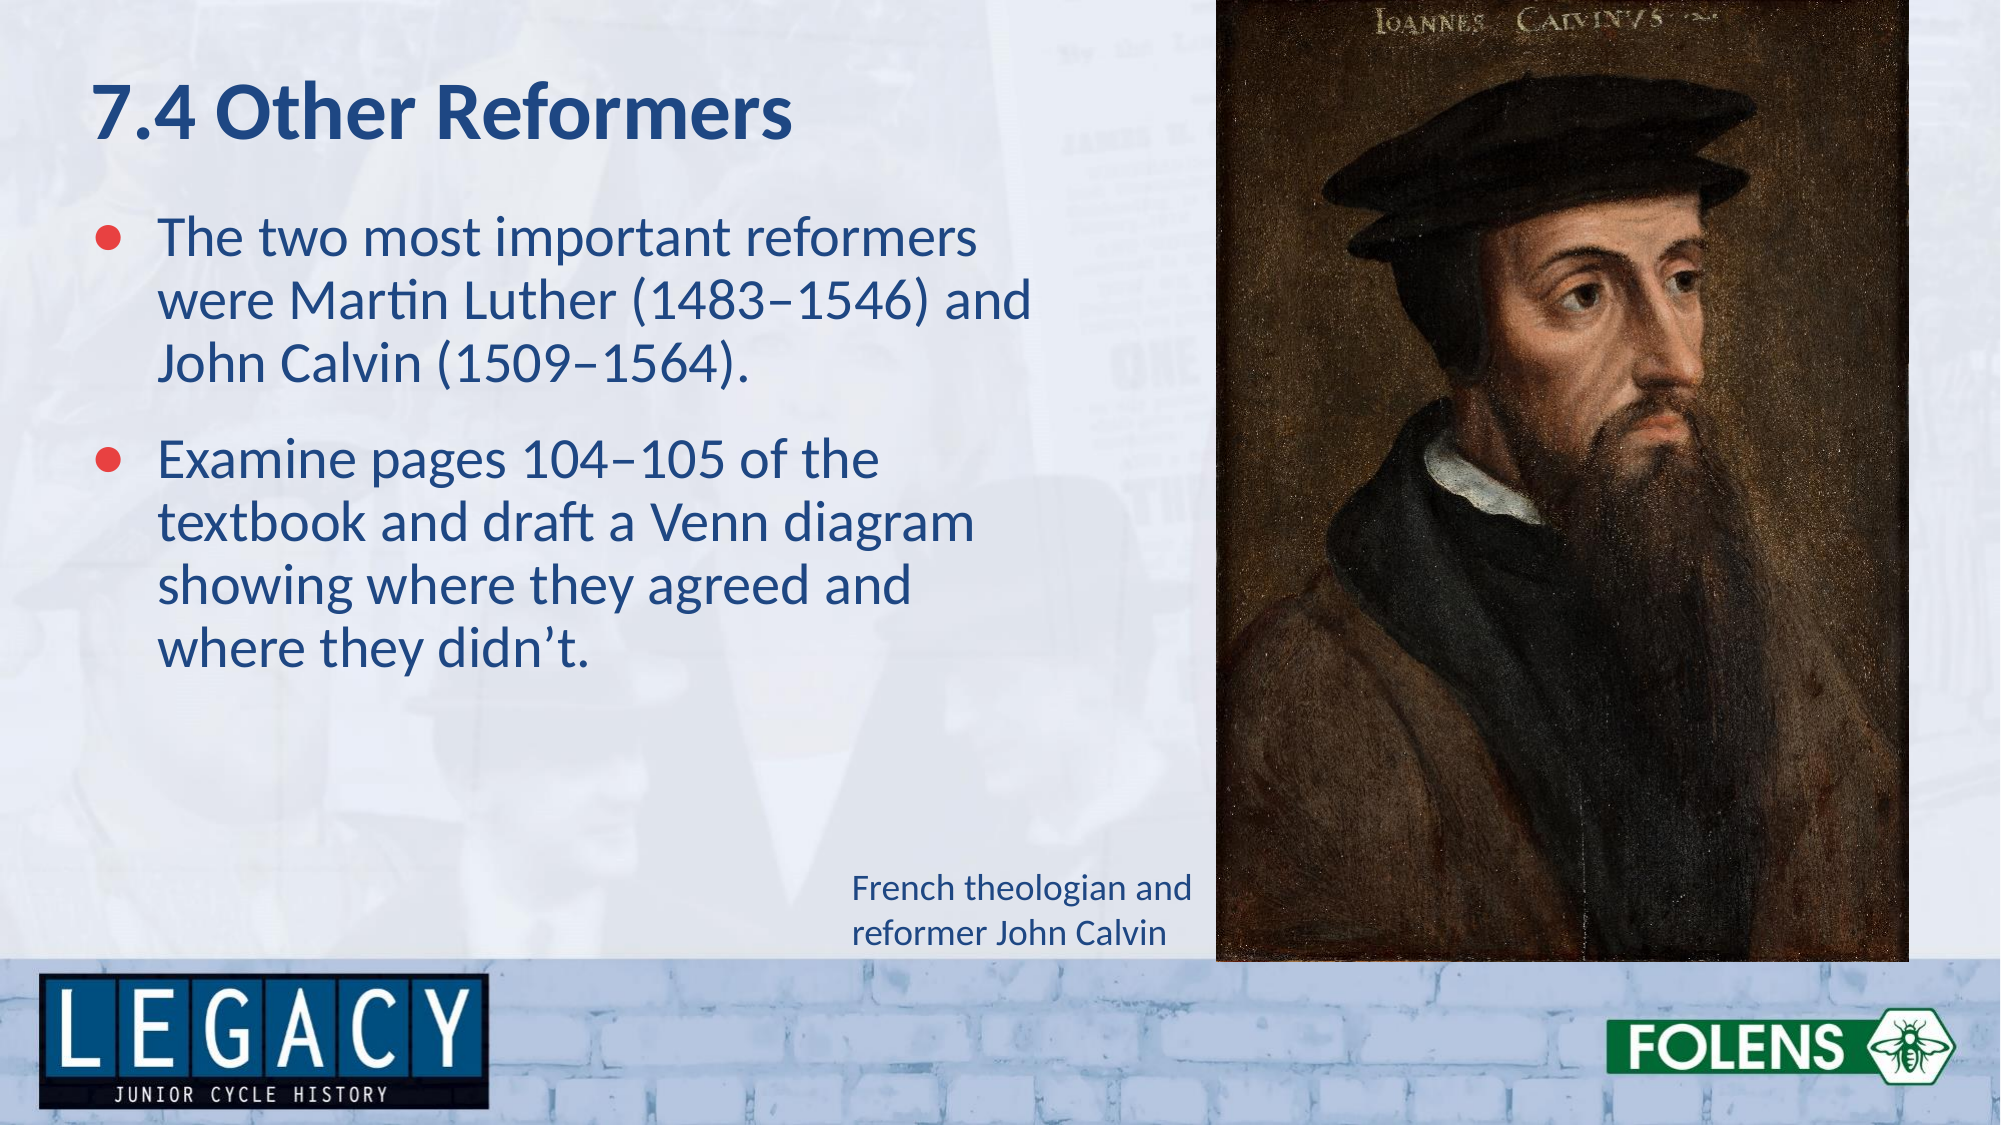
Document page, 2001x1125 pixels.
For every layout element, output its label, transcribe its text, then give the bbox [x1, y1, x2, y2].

picture [0, 0, 2001, 1125]
text_box The two most important reformers were Martin Luther (1483–1546) and John Calvin (1509–1564). Examine pages 104–105 of the textbook and draft a Venn diagram showing where they agreed and where they didn’t. [75, 199, 1074, 727]
text_box 7.4 Other Reformers [75, 59, 1207, 167]
text_box French theologian and reformer John Calvin [836, 854, 1216, 962]
